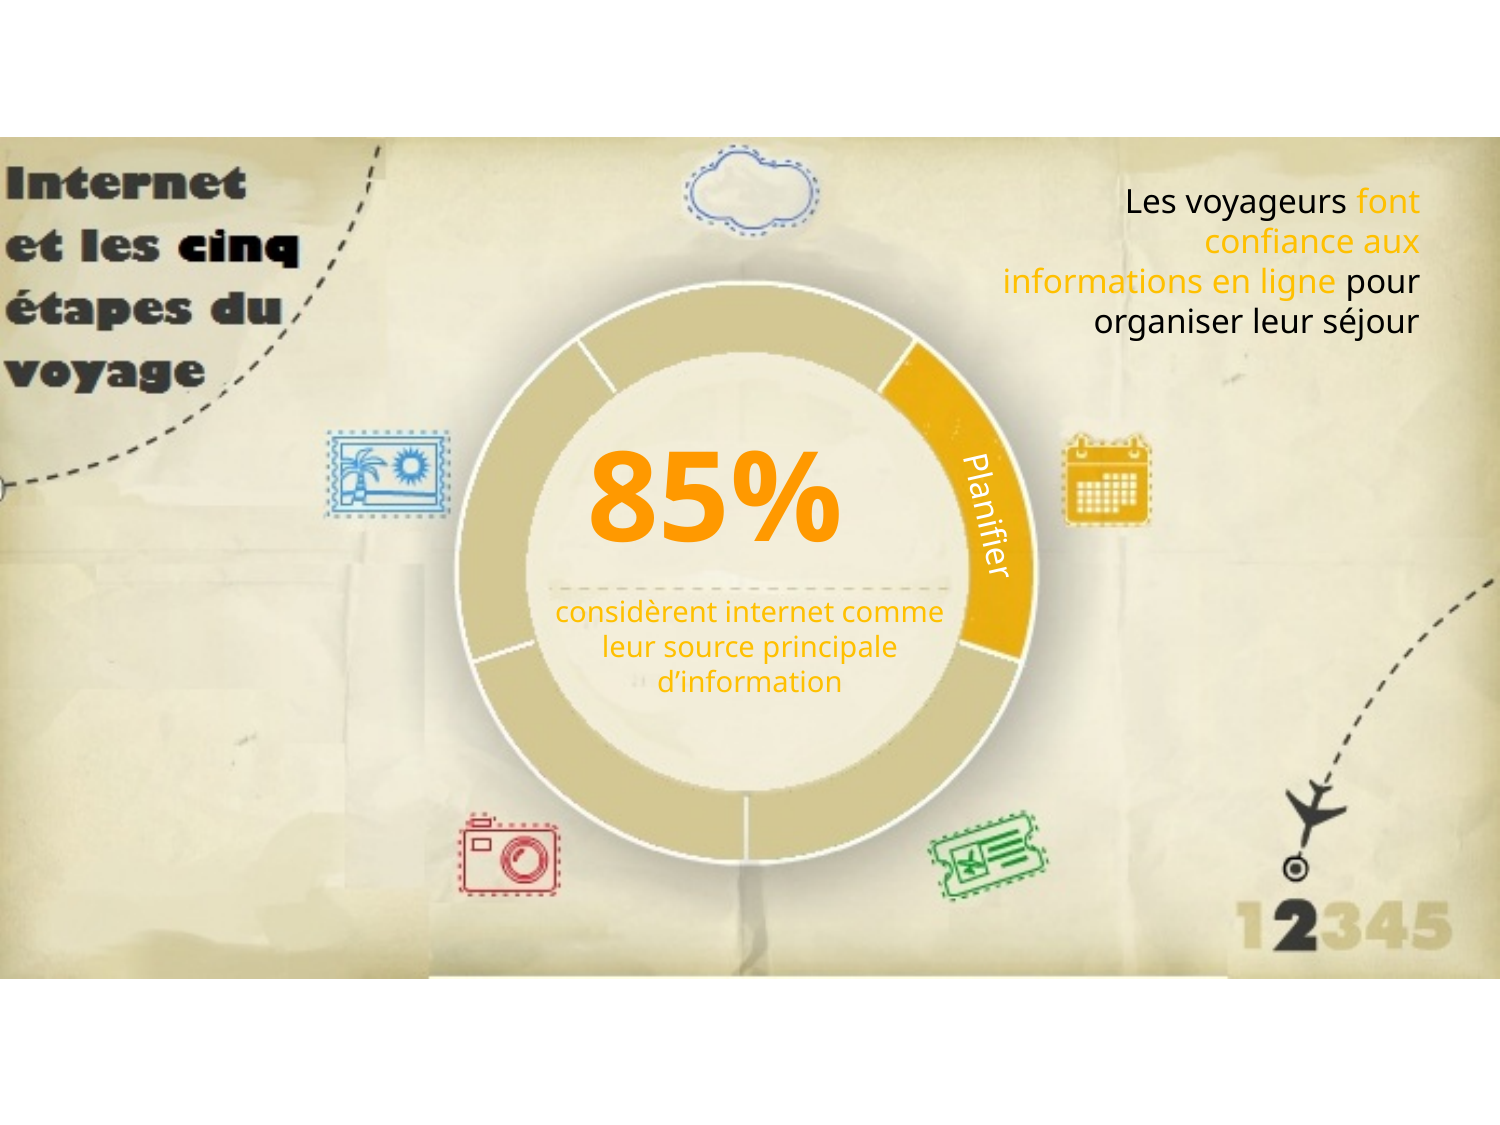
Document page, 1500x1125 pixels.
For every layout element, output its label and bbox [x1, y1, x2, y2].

picture [0, 136, 1500, 980]
text_box [537, 408, 963, 743]
